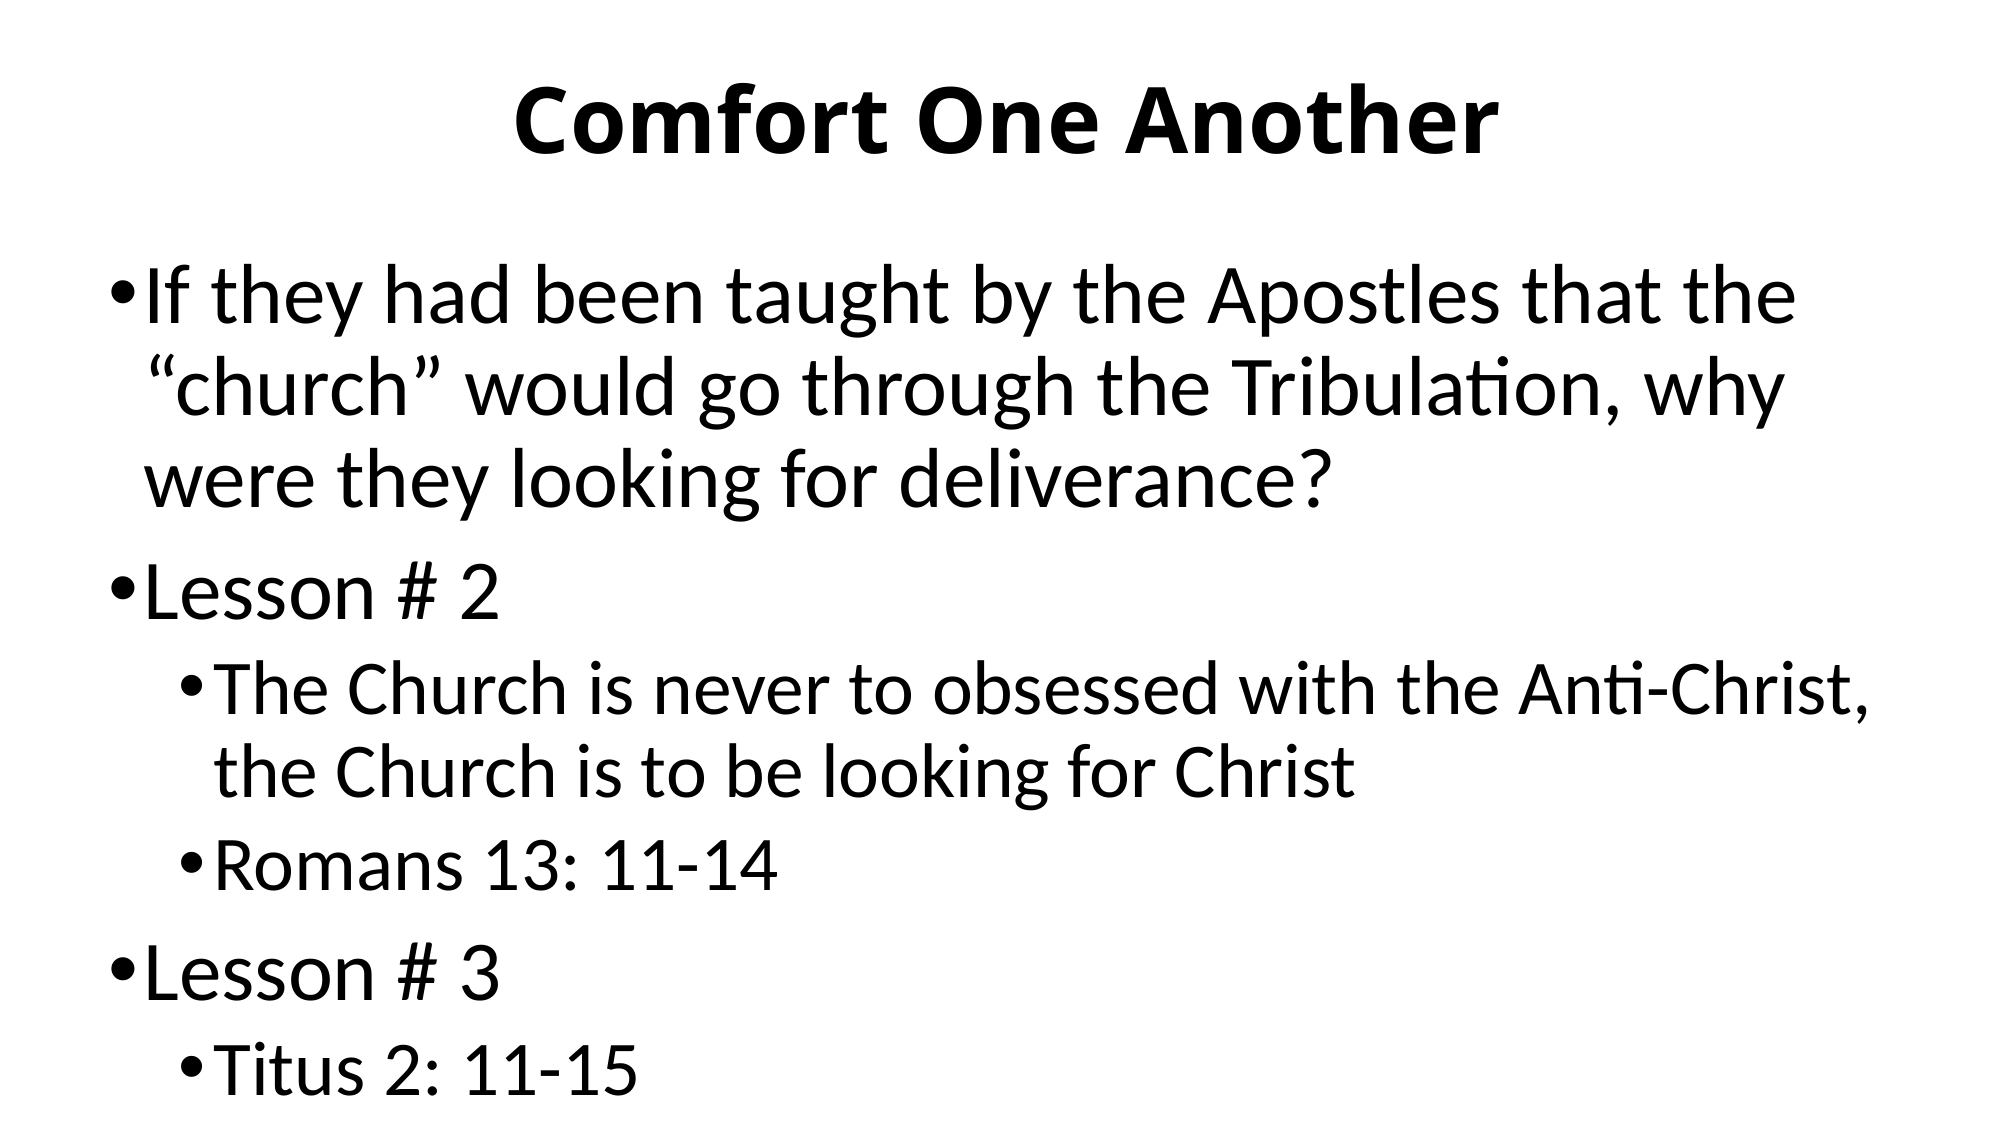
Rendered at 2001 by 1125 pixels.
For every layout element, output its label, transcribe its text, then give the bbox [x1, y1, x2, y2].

list If they had been taught by the Apostles that the “church” would go through the Tribulation, why were they looking for deliverance? Lesson # 2 The Church is never to obsessed with the Anti-Christ, the Church is to be looking for Christ Romans 13: 11-14 Lesson # 3 Titus 2: 11-15 [93, 242, 1920, 1125]
title Comfort One Another [93, 41, 1920, 207]
